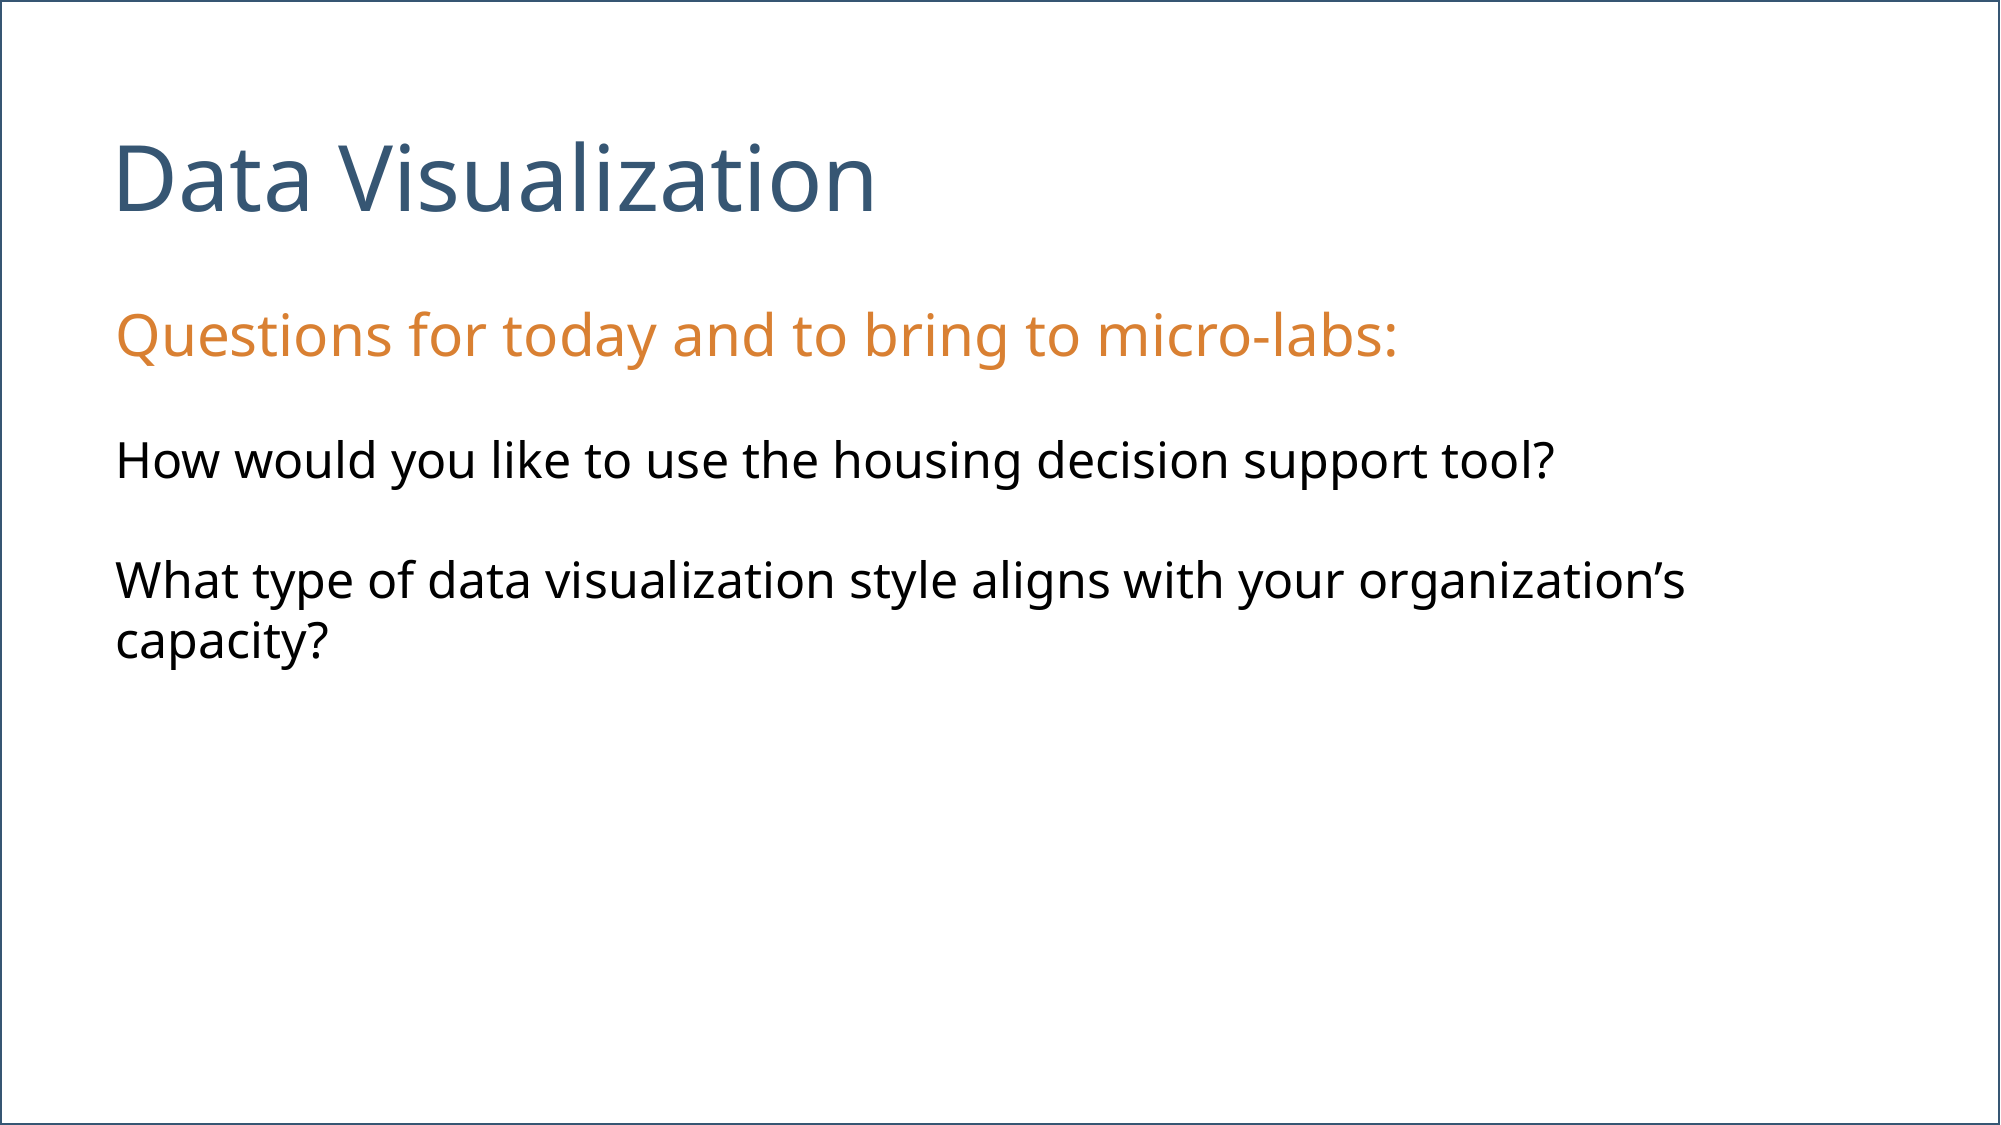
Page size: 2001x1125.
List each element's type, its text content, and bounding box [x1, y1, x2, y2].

text_box [0, 0, 2000, 1125]
text_box Questions for today and to bring to micro-labs: How would you like to use the housing decision support tool? What type of data visualization style aligns with your organization’s capacity? [100, 290, 1846, 726]
